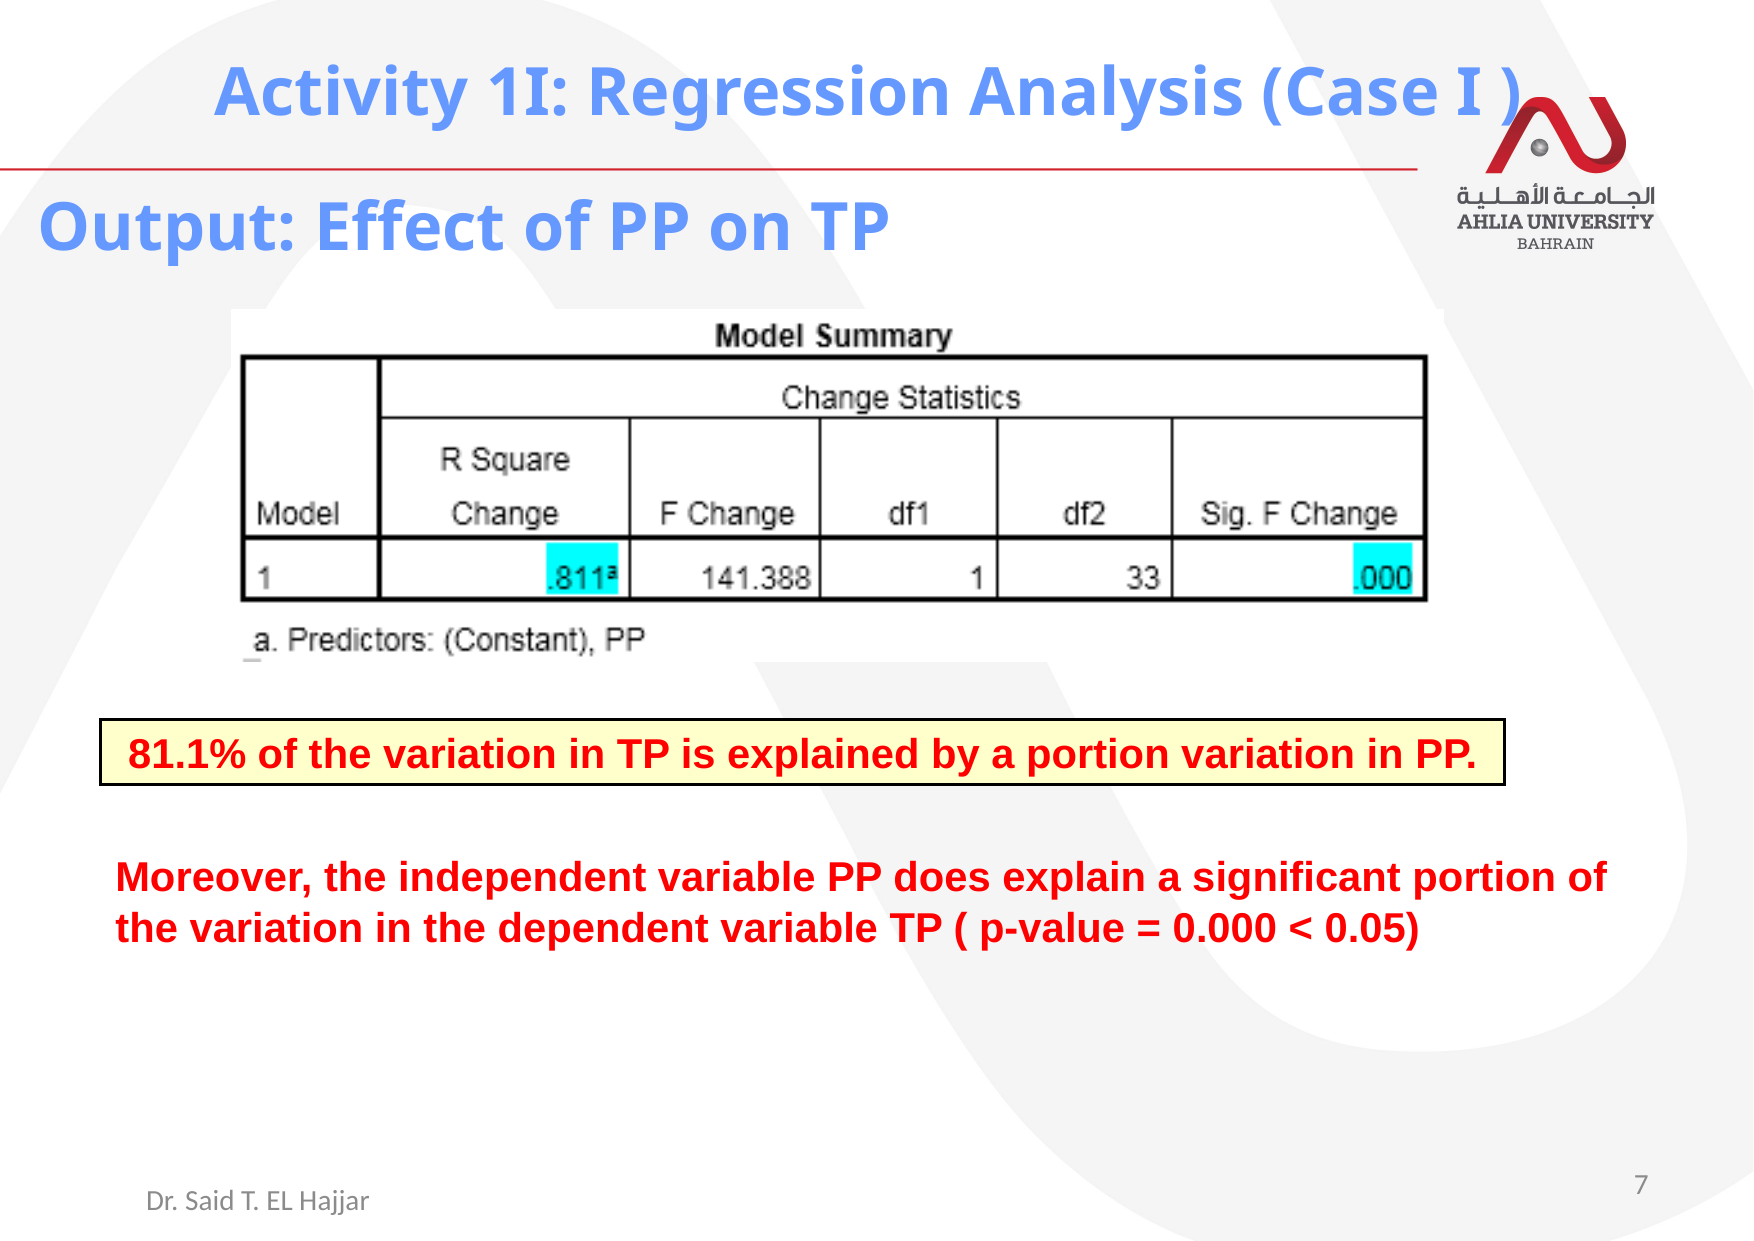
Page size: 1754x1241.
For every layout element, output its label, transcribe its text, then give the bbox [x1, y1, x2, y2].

footer Dr. Said T. EL Hajjar [0, 1165, 556, 1232]
title Output: Effect of PP on TP [20, 173, 1754, 355]
text_box Moreover, the independent variable PP does explain a significant portion of the variation in the dependent variable TP ( p-value = 0.000 < 0.05) [100, 842, 1631, 958]
text_box Activity 1I: Regression Analysis (Case I ) [19, 63, 1719, 114]
picture [0, 0, 1754, 1241]
slide_number 7 [1256, 1149, 1666, 1216]
text_box 81.1% of the variation in TP is explained by a portion variation in PP. [100, 719, 1505, 785]
